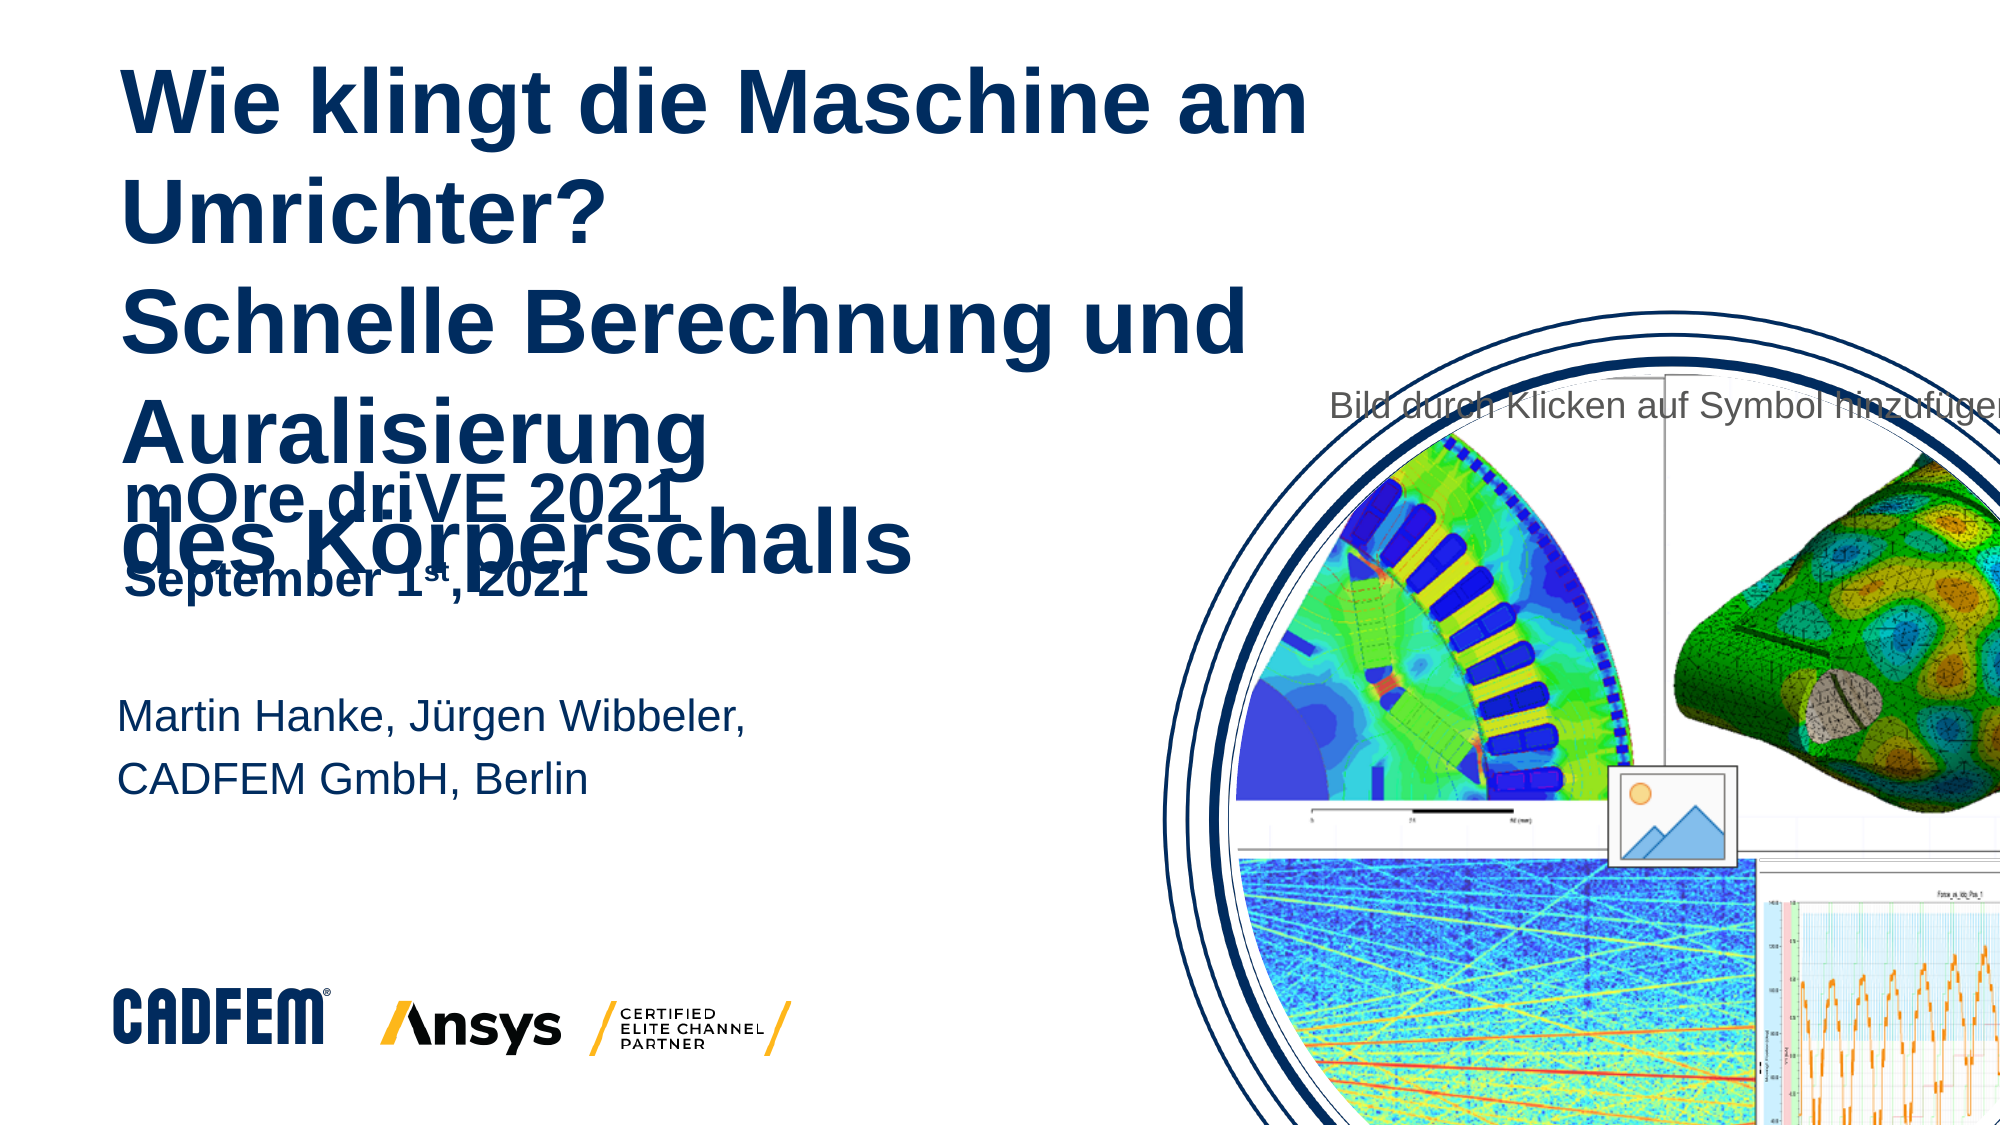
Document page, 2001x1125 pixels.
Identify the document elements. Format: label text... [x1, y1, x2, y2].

picture [1131, 273, 2001, 1125]
list Martin Hanke, Jürgen Wibbeler, CADFEM GmbH, Berlin [101, 678, 1131, 930]
picture [113, 957, 843, 1099]
subtitle mOre driVE 2021 September 1st, 2021 [108, 445, 1231, 641]
title Wie klingt die Maschine am Umrichter? Schnelle Berechnung und Auralisierung des Körperschalls [105, 34, 1670, 219]
